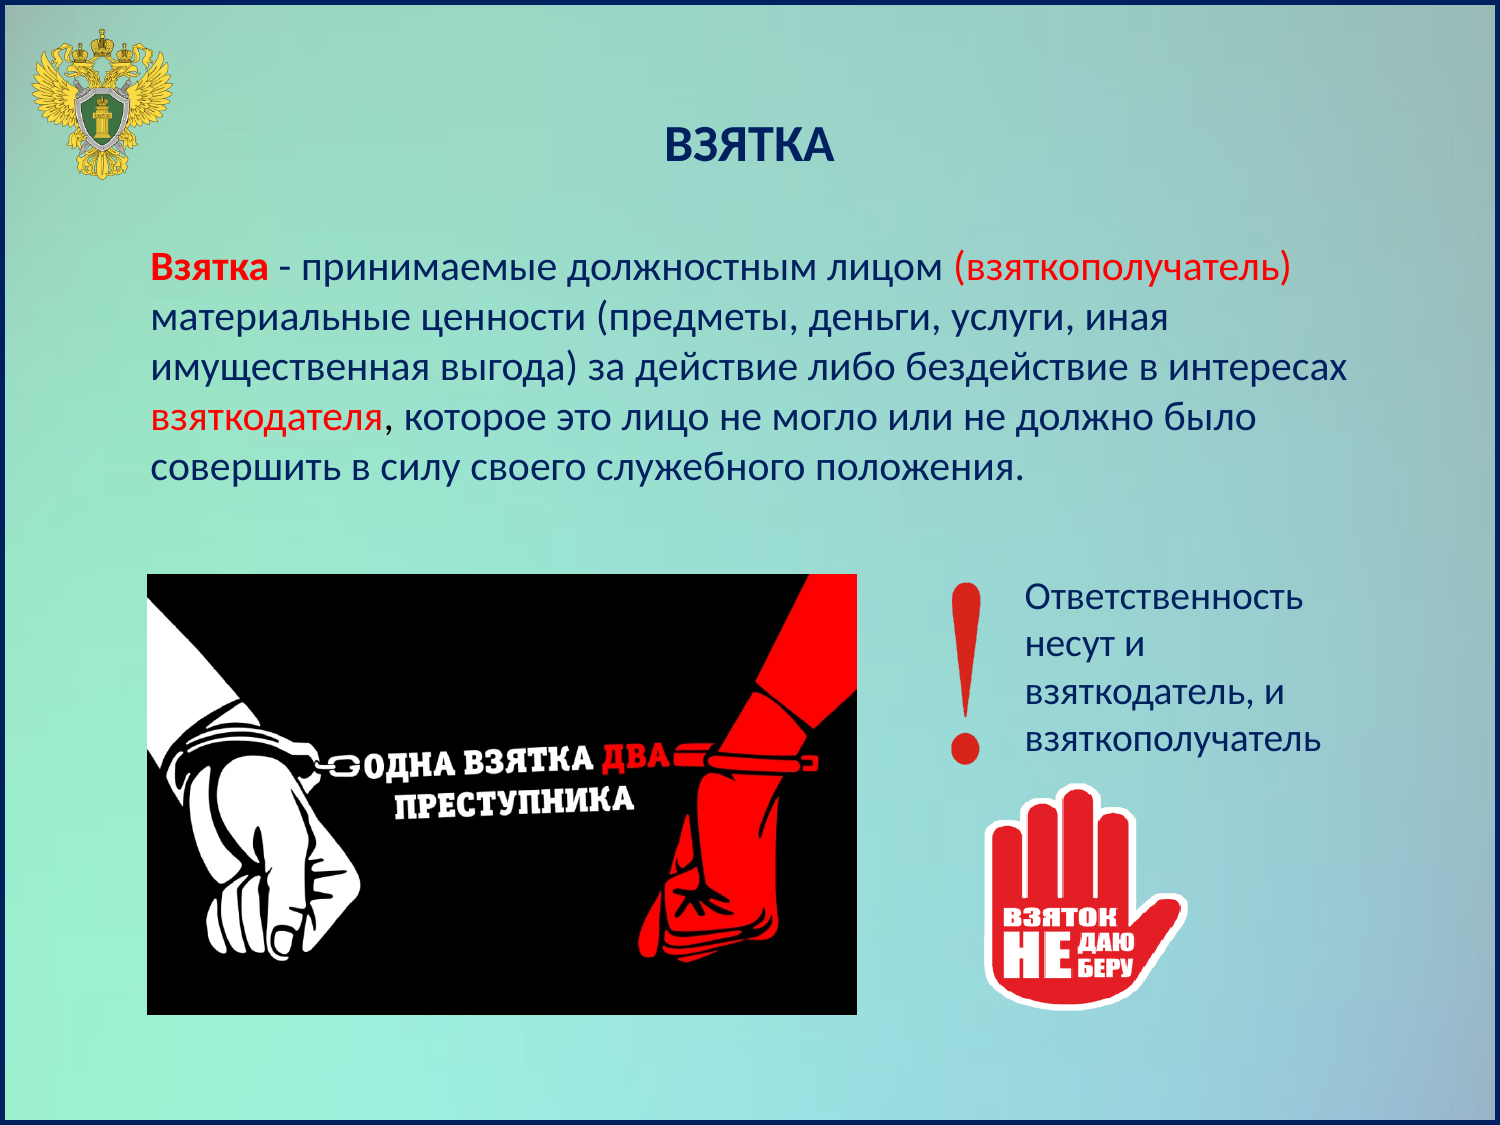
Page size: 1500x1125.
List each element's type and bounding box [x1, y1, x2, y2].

picture [17, 18, 188, 189]
picture [938, 573, 1199, 1018]
text_box [0, 0, 1500, 1125]
picture [147, 573, 857, 1015]
